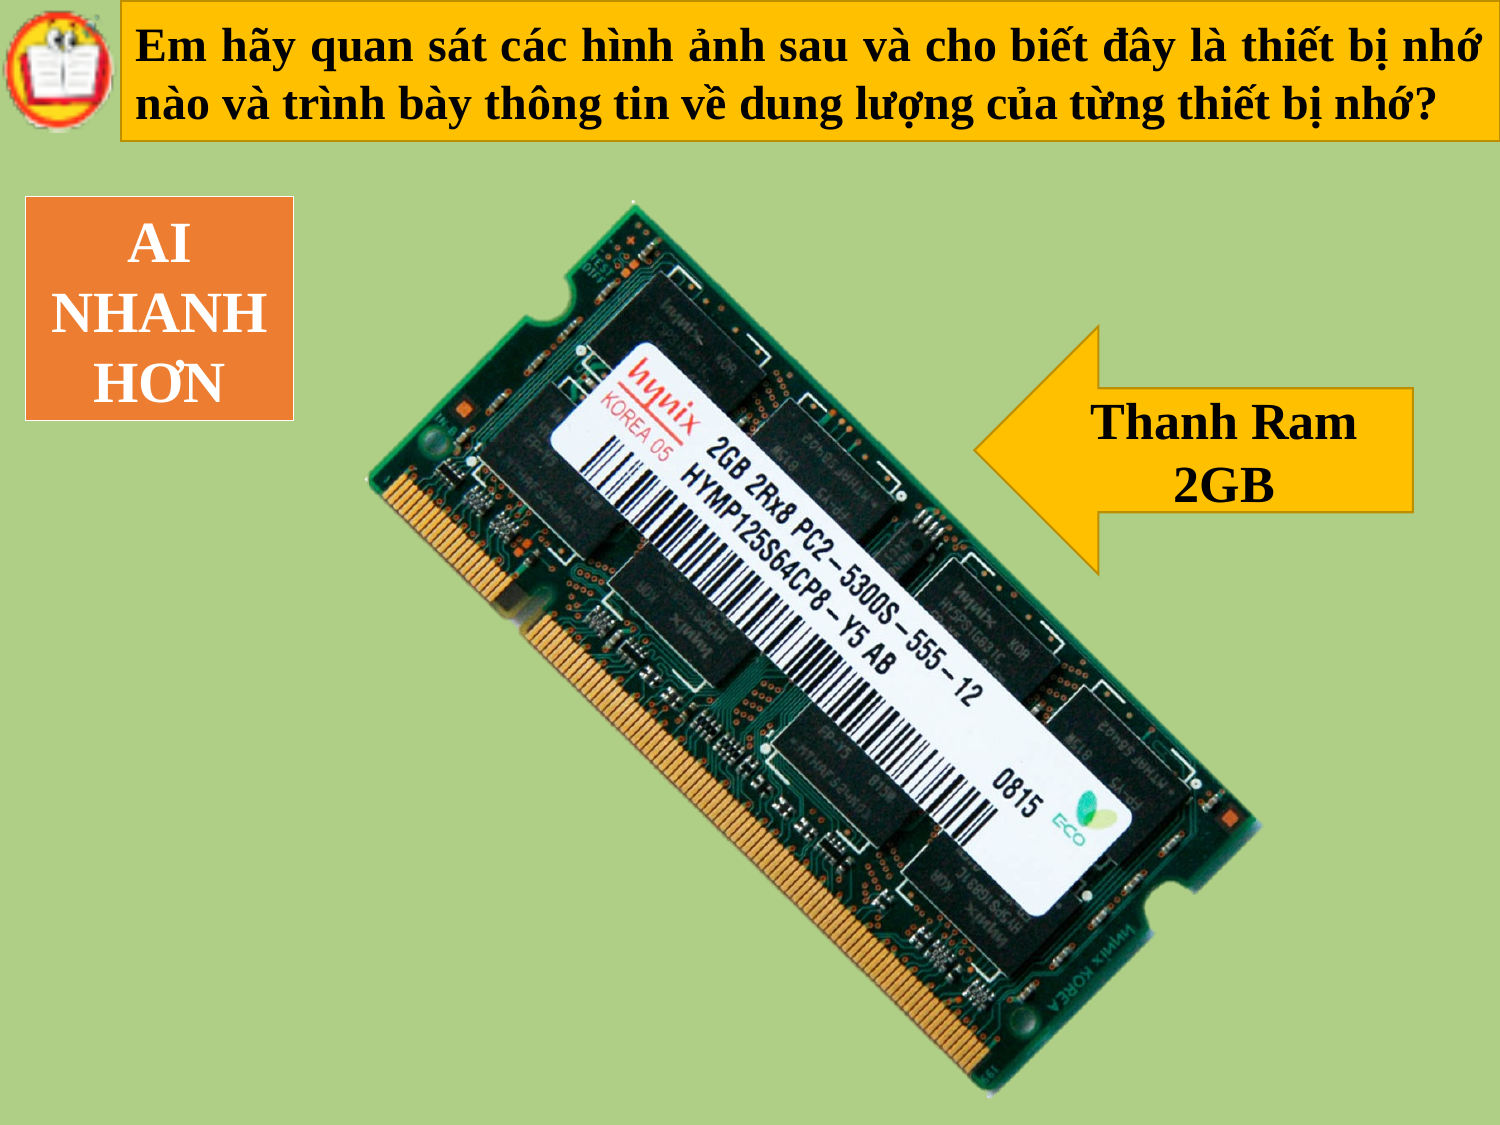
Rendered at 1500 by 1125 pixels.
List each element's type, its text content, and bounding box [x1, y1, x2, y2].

text_box AI NHANH HƠN [25, 196, 294, 421]
text_box Em hãy quan sát các hình ảnh sau và cho biết đây là thiết bị nhớ nào và trình bày thông tin về dung lượng của từng thiết bị nhớ? [120, 0, 1500, 142]
picture [355, 196, 1266, 1107]
text_box Thanh Ram 2GB [1266, 387, 1414, 514]
picture [0, 2, 127, 133]
